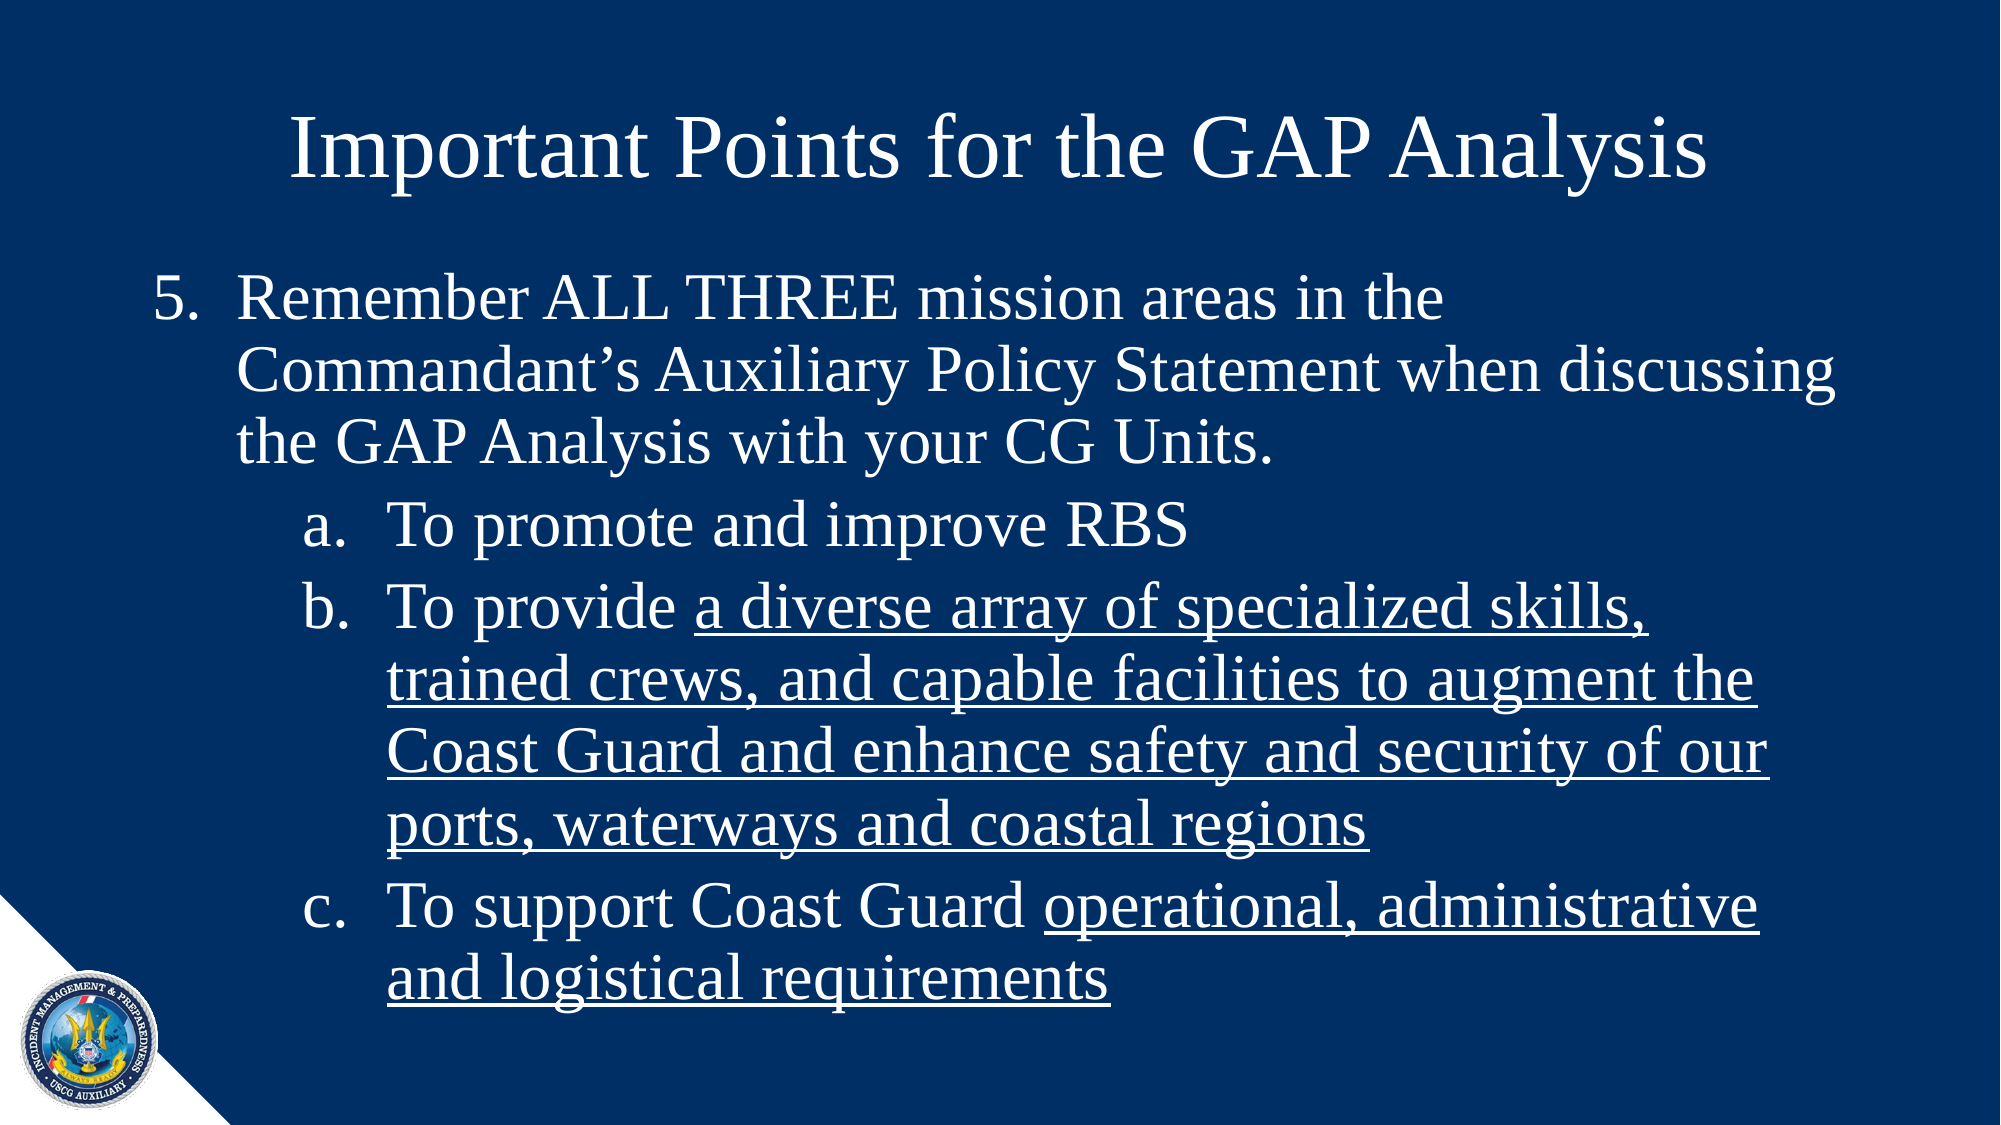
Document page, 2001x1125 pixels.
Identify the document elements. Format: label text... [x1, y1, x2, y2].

title Important Points for the GAP Analysis [137, 59, 1863, 236]
picture [18, 970, 158, 1110]
list Remember ALL THREE mission areas in the Commandant’s Auxiliary Policy Statement when discussing the GAP Analysis with your CG Units. To promote and improve RBS To provide a diverse array of specialized skills, trained crews, and capable facilities to augment the Coast Guard and enhance safety and security of our ports, waterways and coastal regions To support Coast Guard operational, administrative and logistical requirements [137, 254, 1863, 1070]
